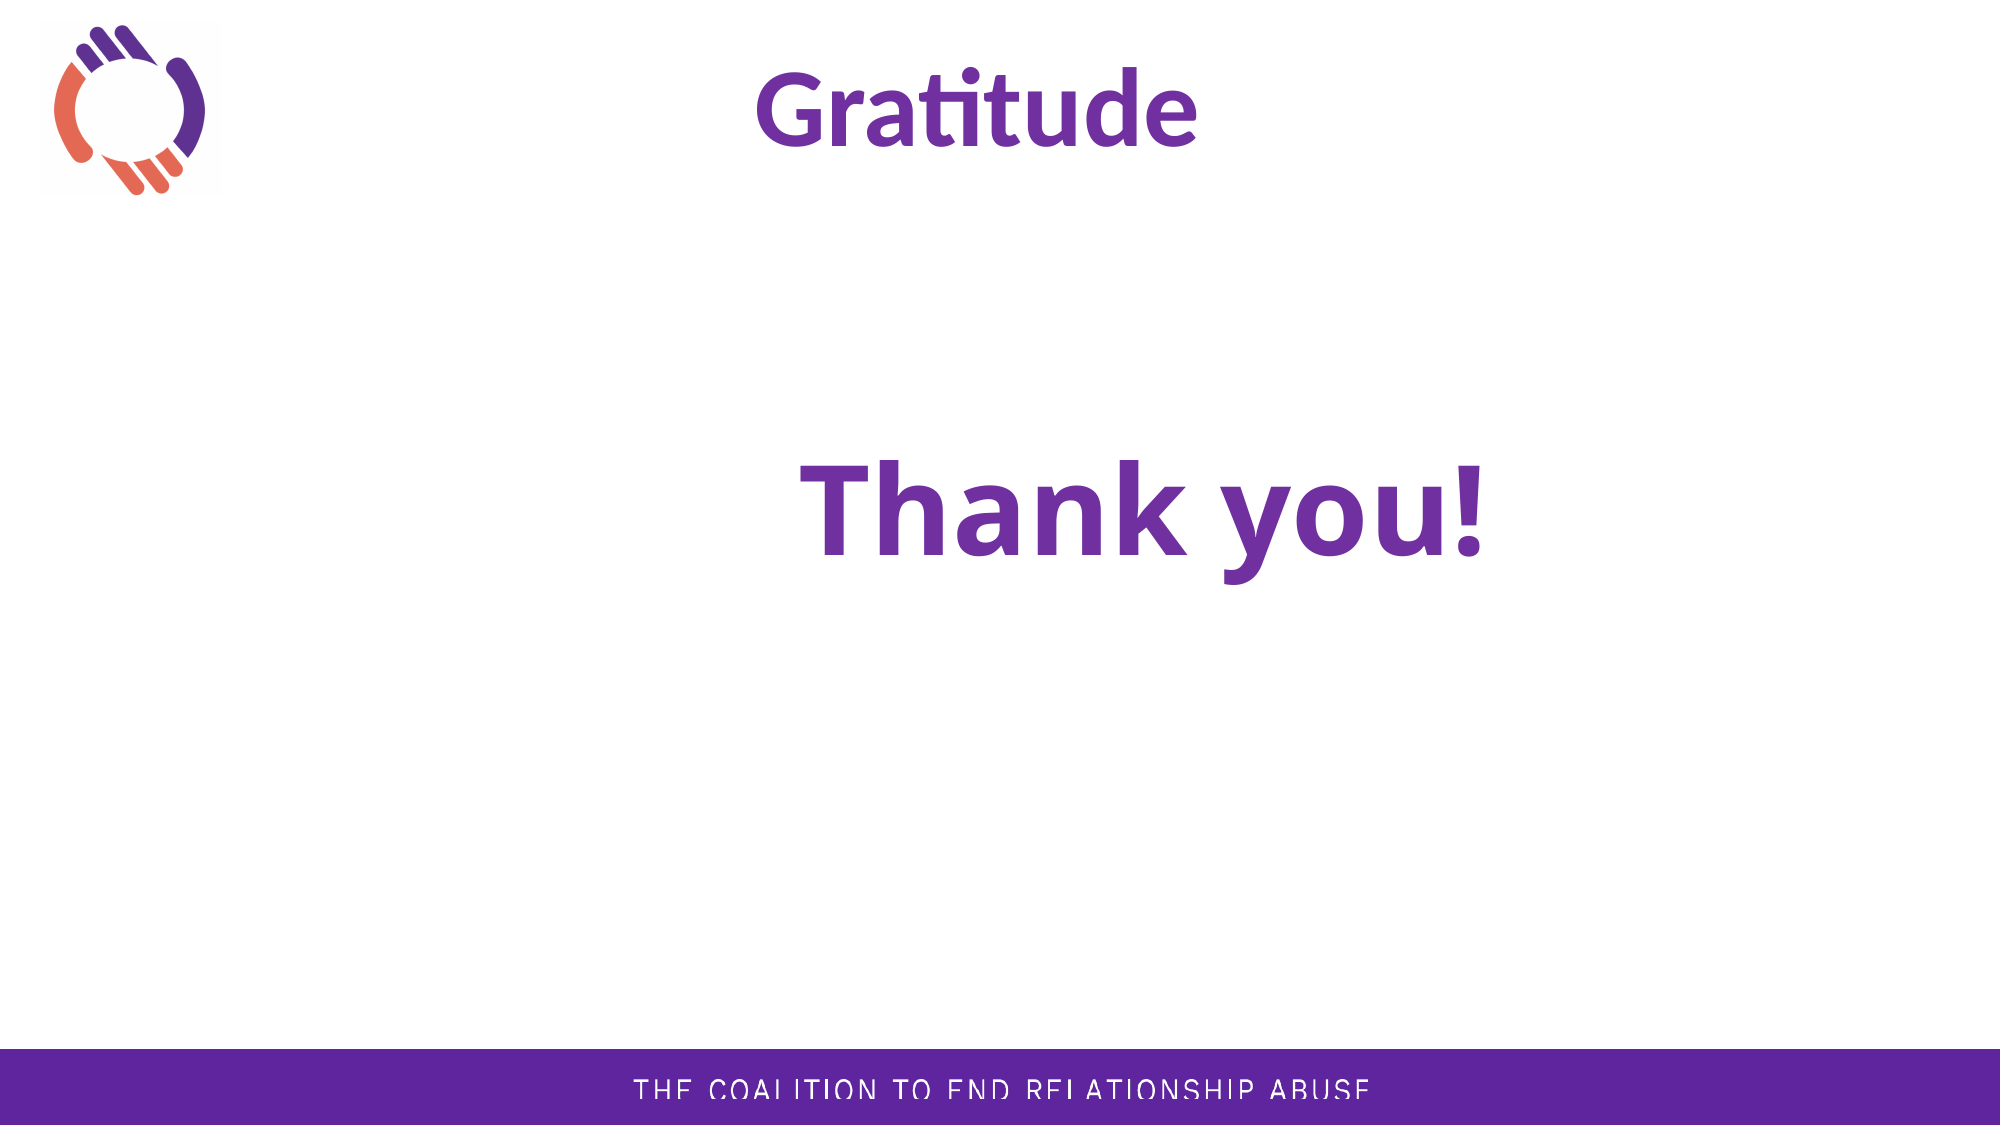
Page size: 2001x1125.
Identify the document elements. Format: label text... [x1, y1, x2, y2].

picture [39, 22, 222, 196]
list Gratitude [0, 0, 1999, 222]
list Thank you! [100, 342, 1999, 1045]
